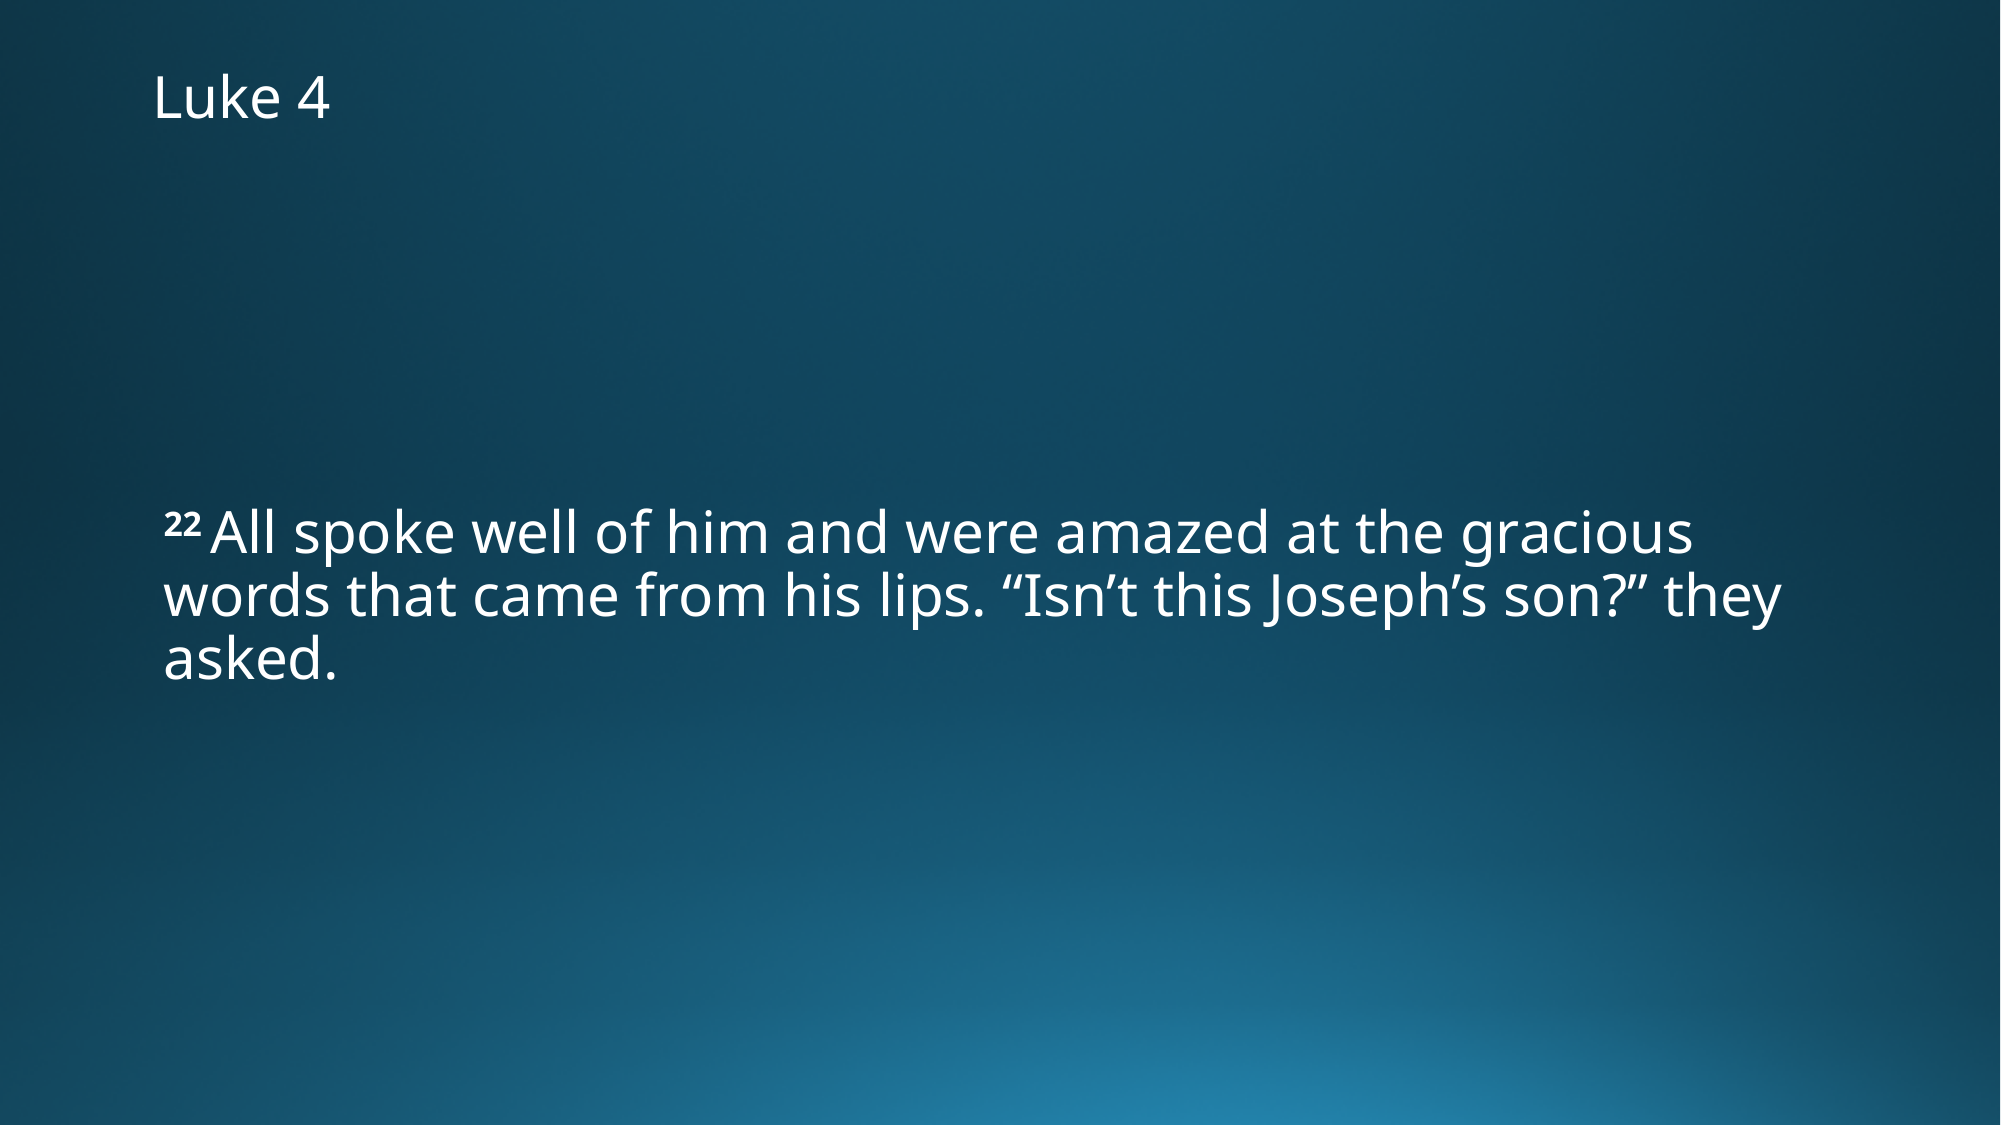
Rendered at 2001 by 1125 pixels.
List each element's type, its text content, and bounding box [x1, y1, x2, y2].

title Luke 4 [137, 59, 1863, 140]
picture [0, 0, 2001, 1125]
list 22 All spoke well of him and were amazed at the gracious words that came from his lips. “Isn’t this Joseph’s son?” they asked. [148, 182, 1863, 1014]
